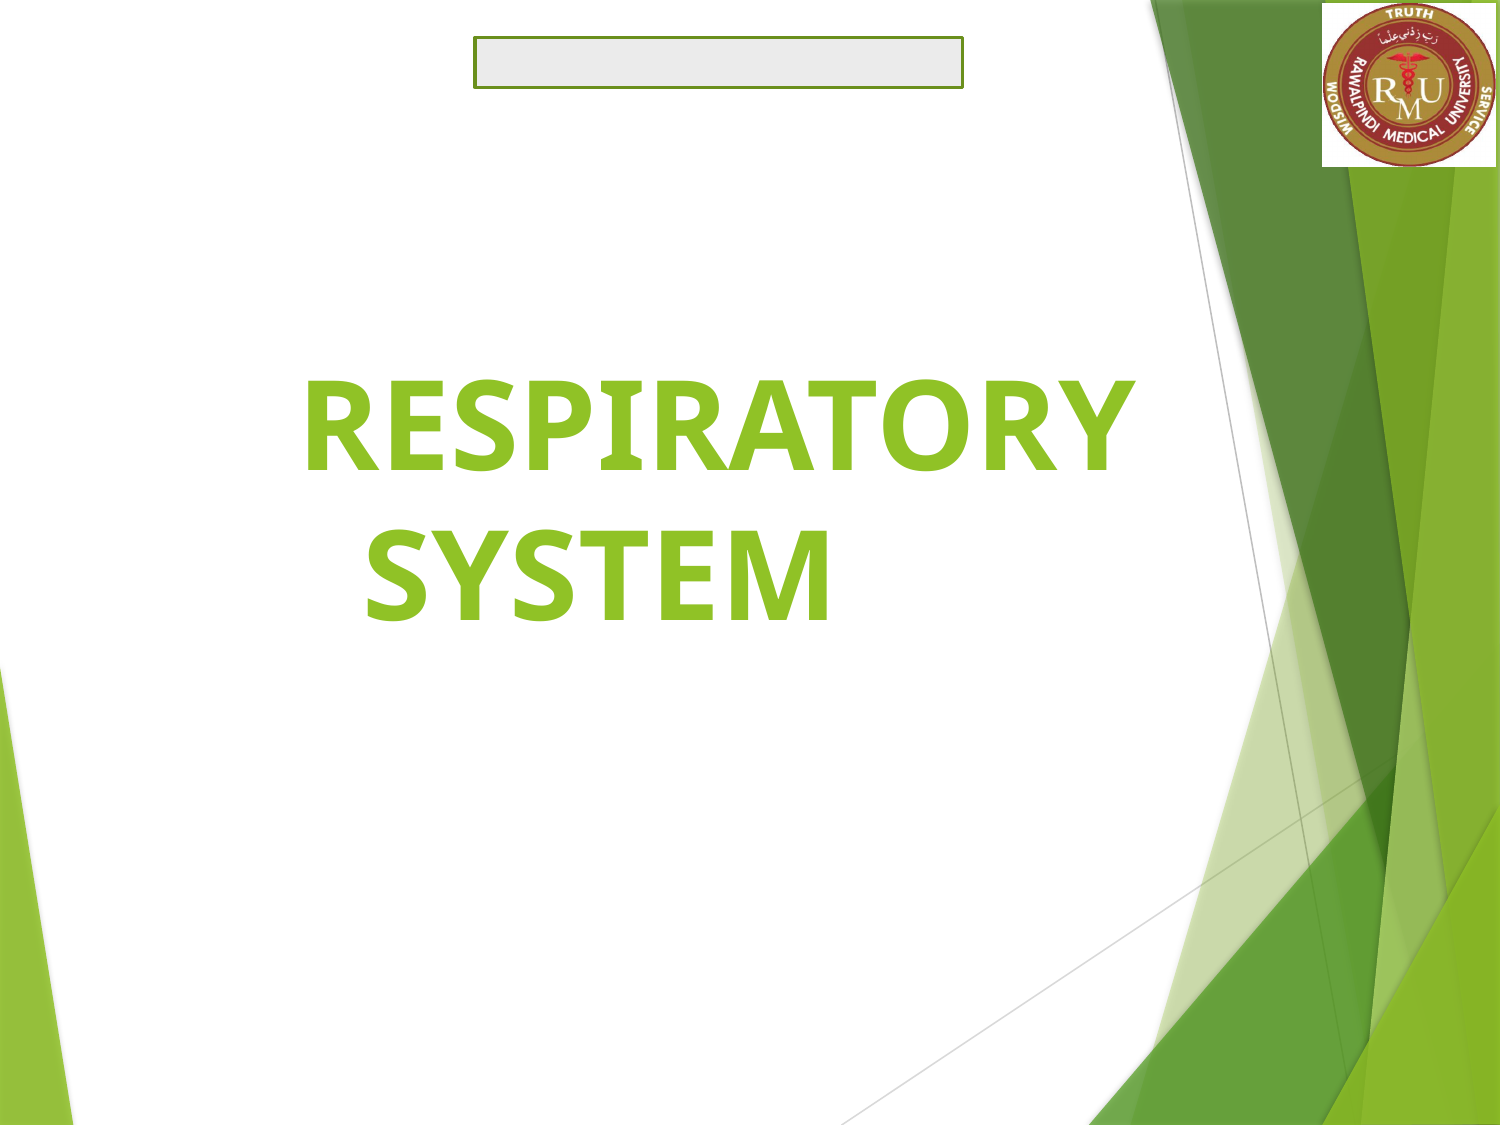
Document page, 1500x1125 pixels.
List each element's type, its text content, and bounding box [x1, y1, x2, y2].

picture [1322, 3, 1496, 168]
title RESPIRATORY SYSTEM [87, 37, 1438, 1055]
text_box [473, 36, 964, 89]
